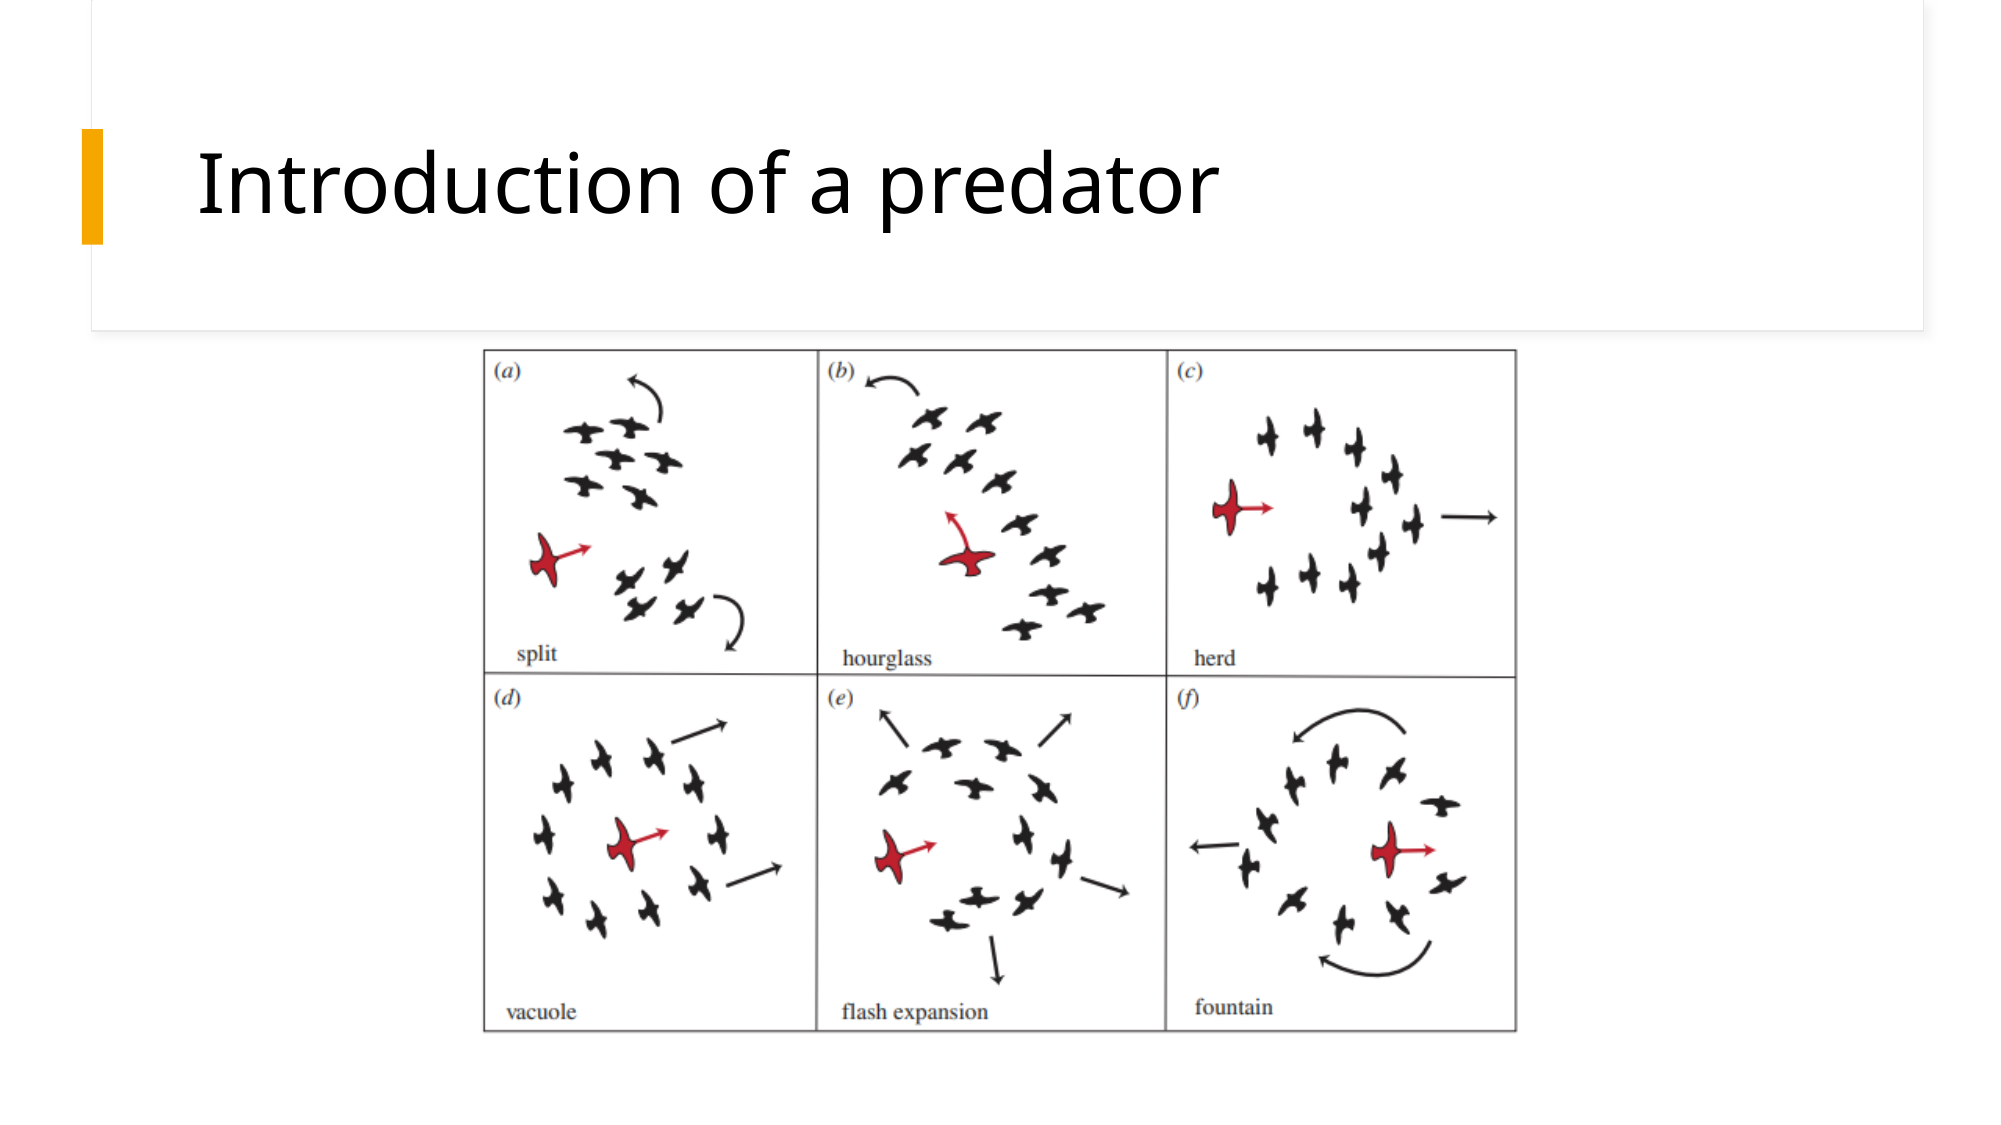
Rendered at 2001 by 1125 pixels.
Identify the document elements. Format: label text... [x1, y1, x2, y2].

title Introduction of a predator [183, 90, 1851, 284]
picture [479, 345, 1521, 1036]
